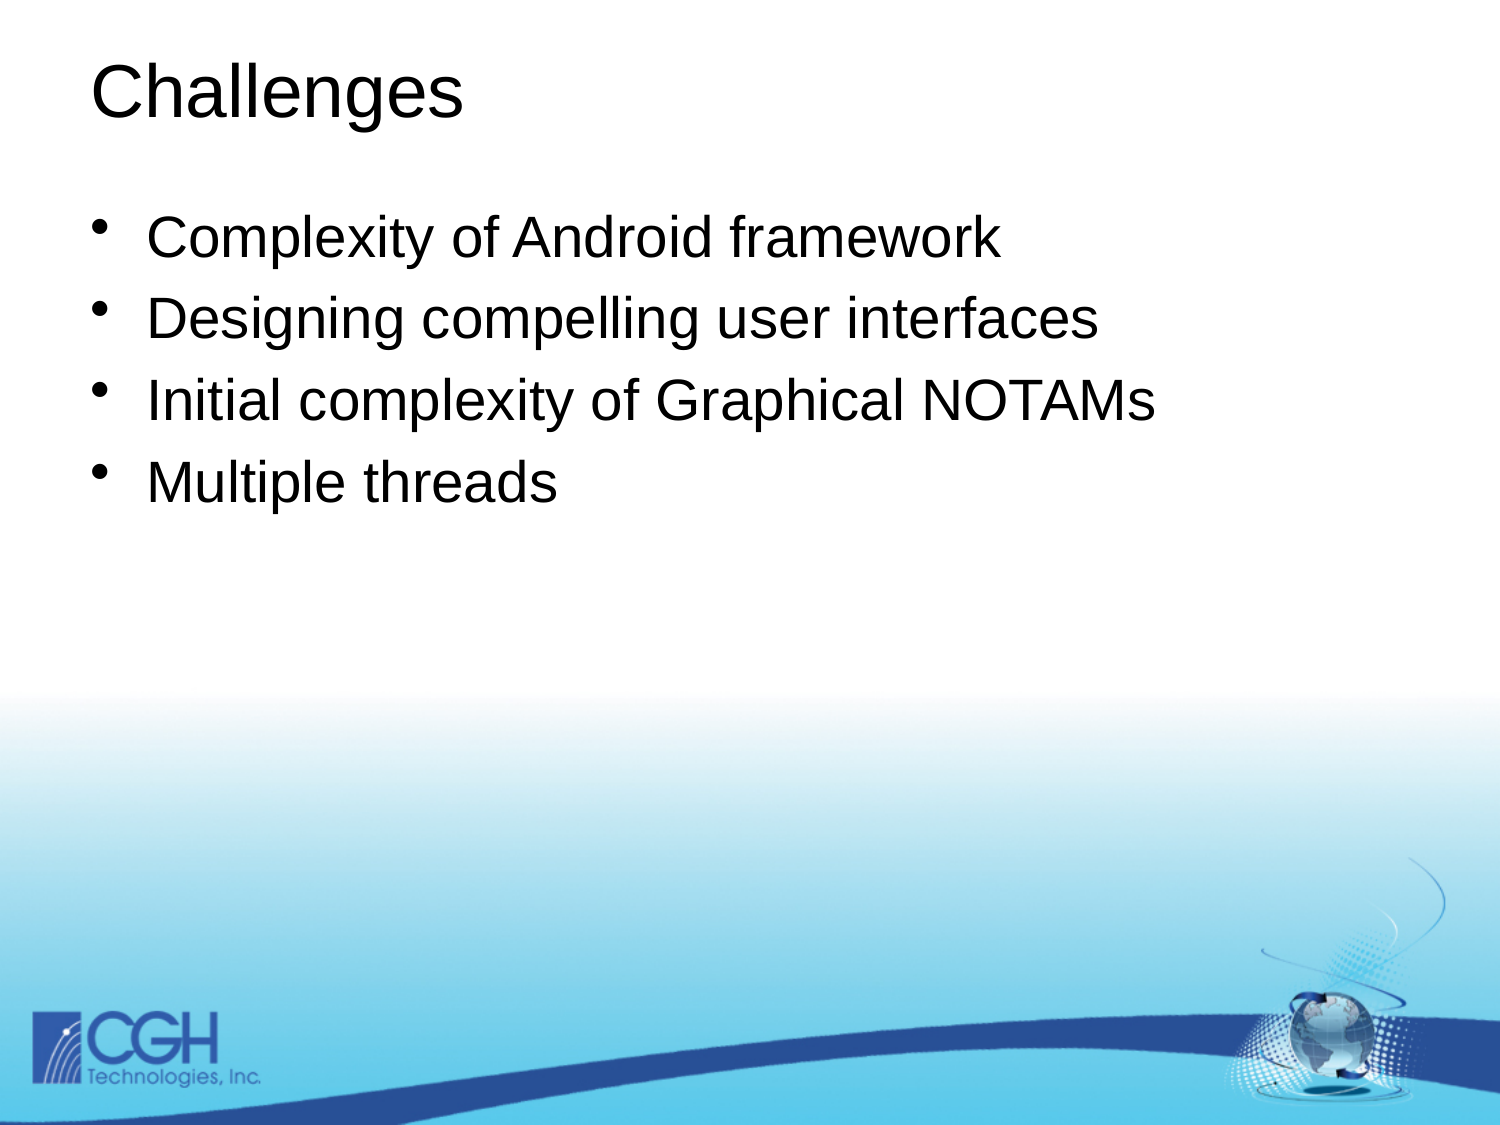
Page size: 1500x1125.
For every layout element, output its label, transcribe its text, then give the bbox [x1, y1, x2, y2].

list Complexity of Android framework Designing compelling user interfaces Initial complexity of Graphical NOTAMs Multiple threads [74, 190, 1426, 934]
picture [0, 0, 1500, 1125]
title Challenges [74, 24, 1426, 151]
